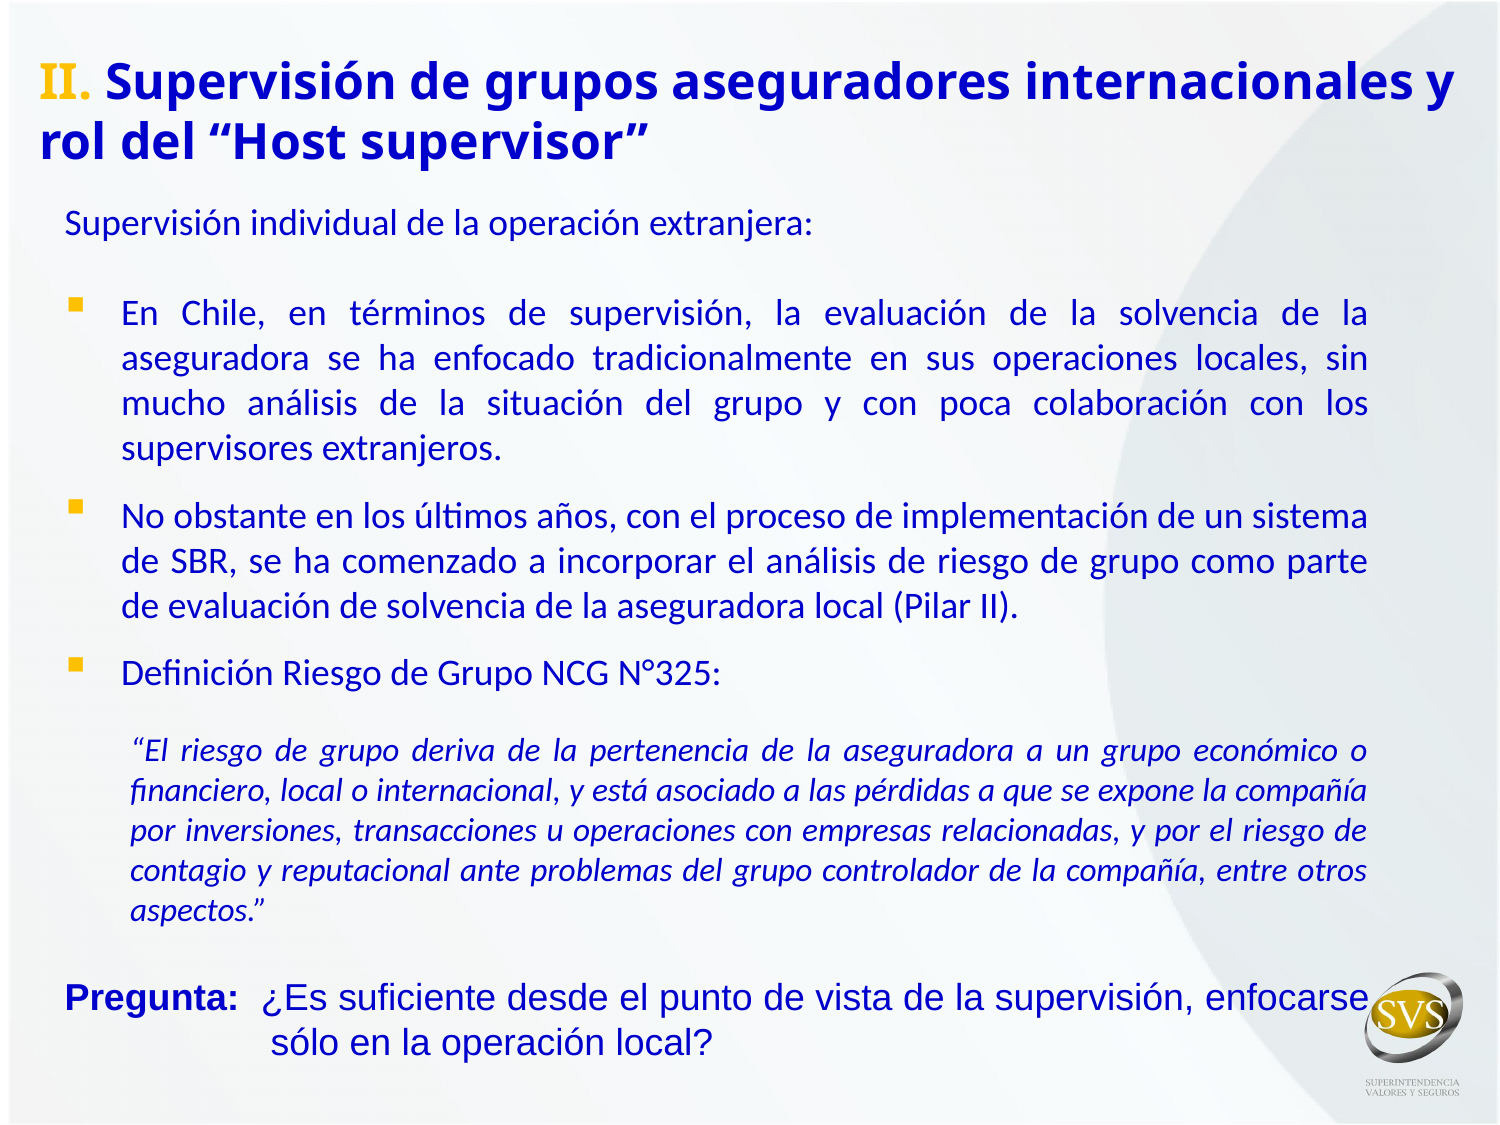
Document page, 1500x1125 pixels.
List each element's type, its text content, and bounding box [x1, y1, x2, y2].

text_box II. Supervisión de grupos aseguradores internacionales y rol del “Host supervisor” [24, 42, 1490, 178]
picture [0, 0, 1500, 1125]
text_box Supervisión individual de la operación extranjera: En Chile, en términos de supervisión, la evaluación de la solvencia de la aseguradora se ha enfocado tradicionalmente en sus operaciones locales, sin mucho análisis de la situación del grupo y con poca colaboración con los supervisores extranjeros. No obstante en los últimos años, con el proceso de implementación de un sistema de SBR, se ha comenzado a incorporar el análisis de riesgo de grupo como parte de evaluación de solvencia de la aseguradora local (Pilar II). Definición Riesgo de Grupo NCG N°325: “El riesgo de grupo deriva de la pertenencia de la aseguradora a un grupo económico o financiero, local o internacional, y está asociado a las pérdidas a que se expone la compañía por inversiones, transacciones u operaciones con empresas relacionadas, y por el riesgo de contagio y reputacional ante problemas del grupo controlador de la compañía, entre otros aspectos.” Pregunta: ¿Es suficiente desde el punto de vista de la supervisión, enfocarse sólo en la operación local? [49, 190, 1385, 1071]
